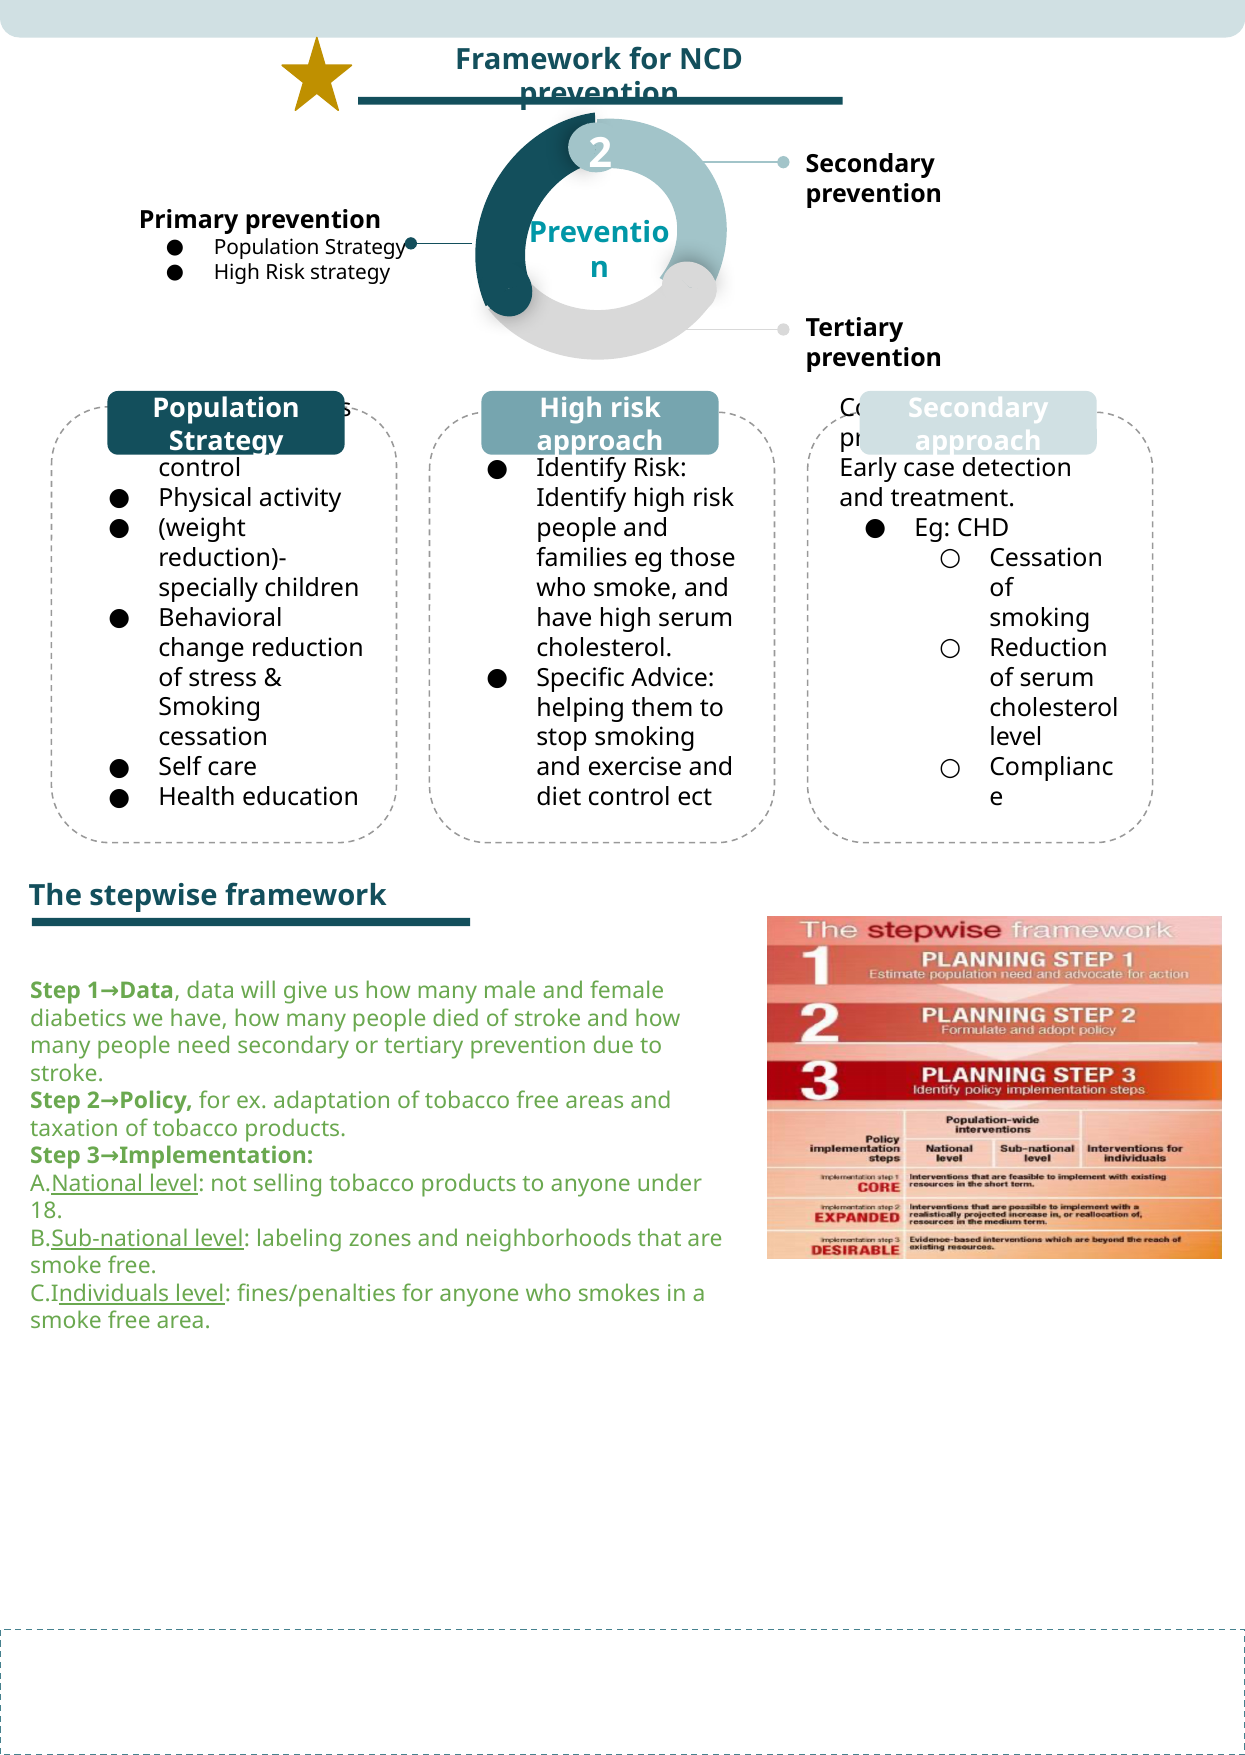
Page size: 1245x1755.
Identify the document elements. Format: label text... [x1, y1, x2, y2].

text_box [51, 37, 1153, 843]
text_box Step 1→Data, data will give us how many male and female diabetics we have, how many people died of stroke and how many people need secondary or tertiary prevention due to stroke. Step 2→Policy, for ex. adaptation of tobacco free areas and taxation of tobacco products. Step 3→Implementation: A.National level: not selling tobacco products to anyone under 18. B.Sub-national level: labeling zones and neighborhoods that are smoke free. C.Individuals level: fines/penalties for anyone who smokes in a smoke free area. [15, 961, 741, 1348]
text_box [0, 0, 1245, 38]
picture [767, 915, 1222, 1260]
text_box The stepwise framework [0, 872, 452, 917]
text_box [0, 1629, 1245, 1755]
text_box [14, 877, 489, 927]
